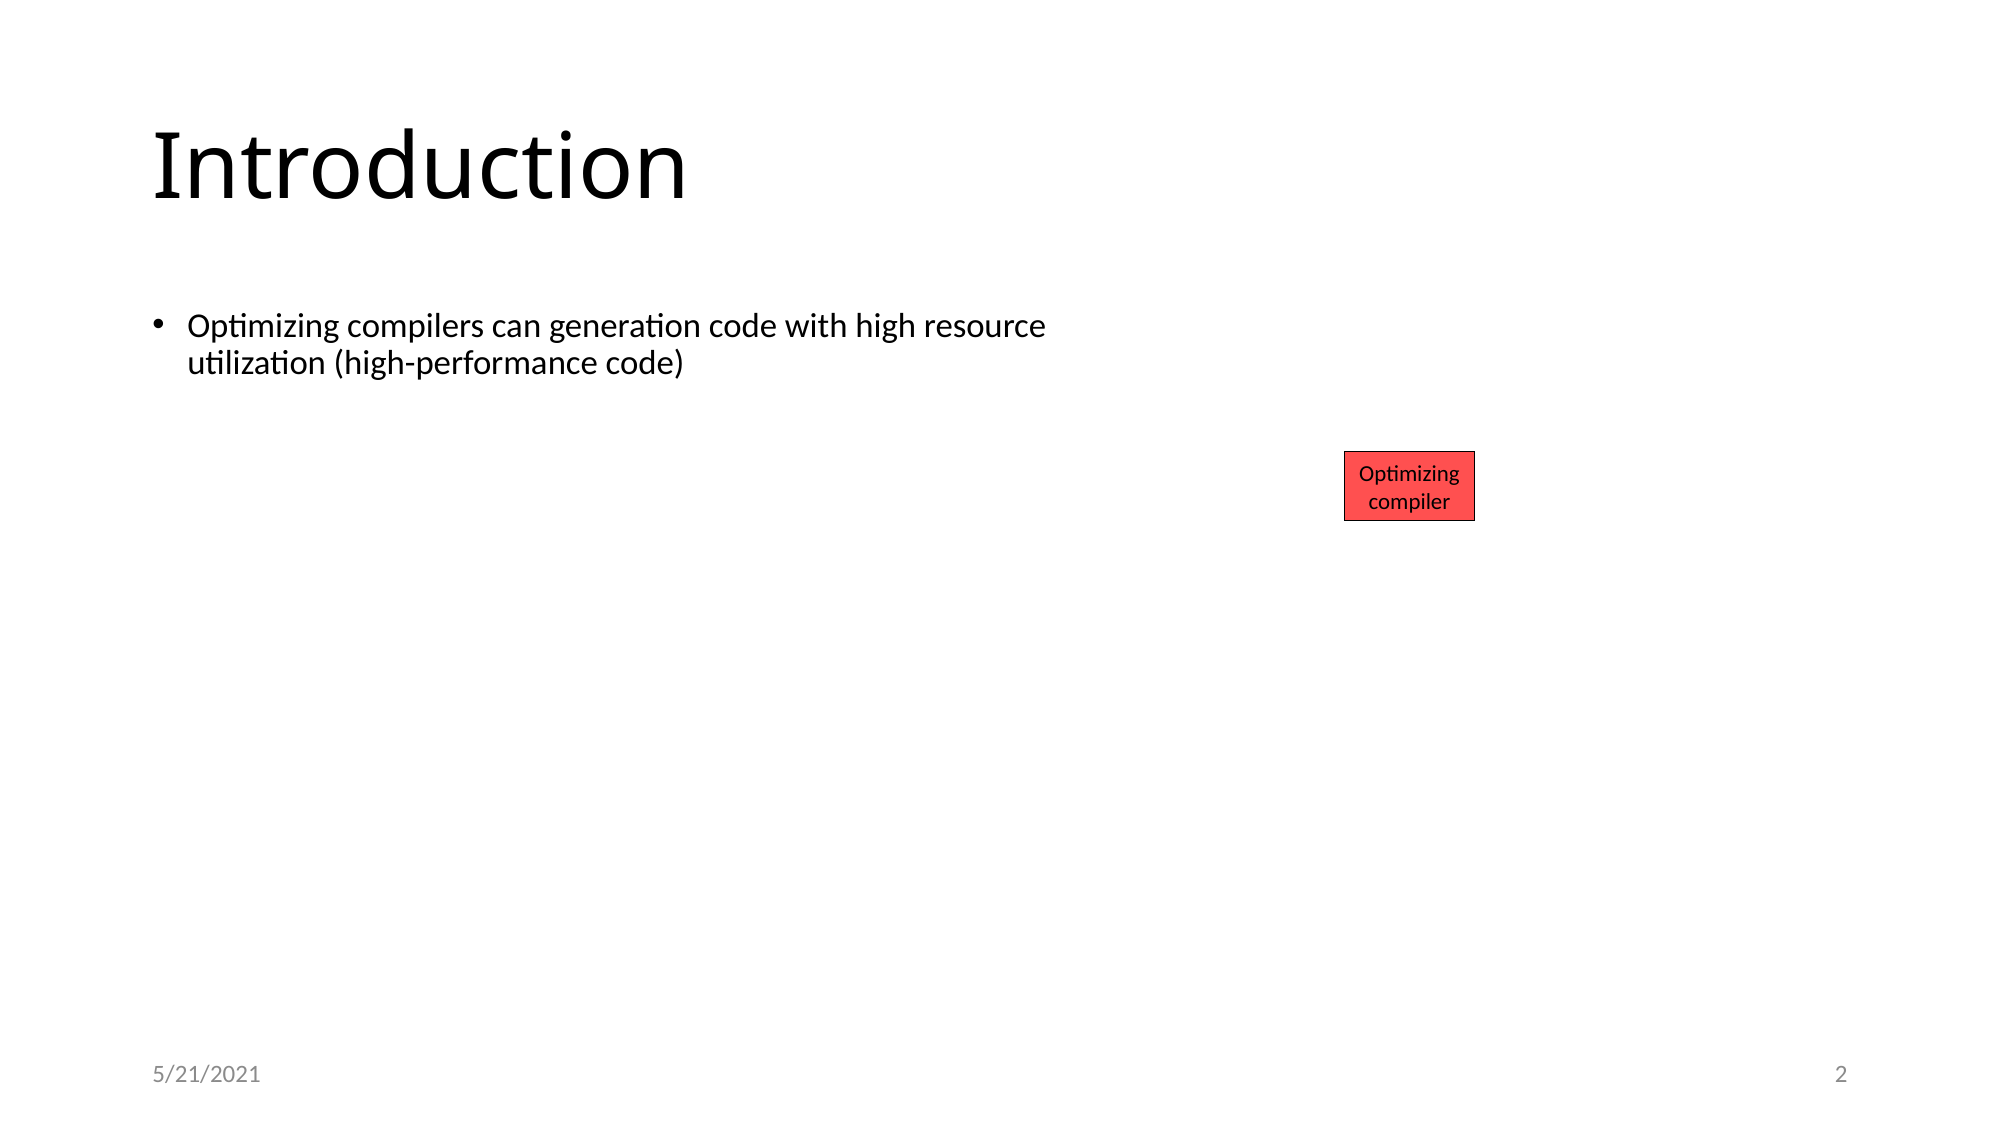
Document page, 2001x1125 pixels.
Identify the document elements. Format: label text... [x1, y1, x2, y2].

slide_number 2 [1412, 1042, 1863, 1103]
list Optimizing compilers can generation code with high resource utilization (high-performance code) [137, 299, 1067, 1014]
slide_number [137, 1042, 588, 1103]
title Introduction [137, 59, 1863, 278]
text_box Optimizing compiler [1344, 451, 1475, 521]
